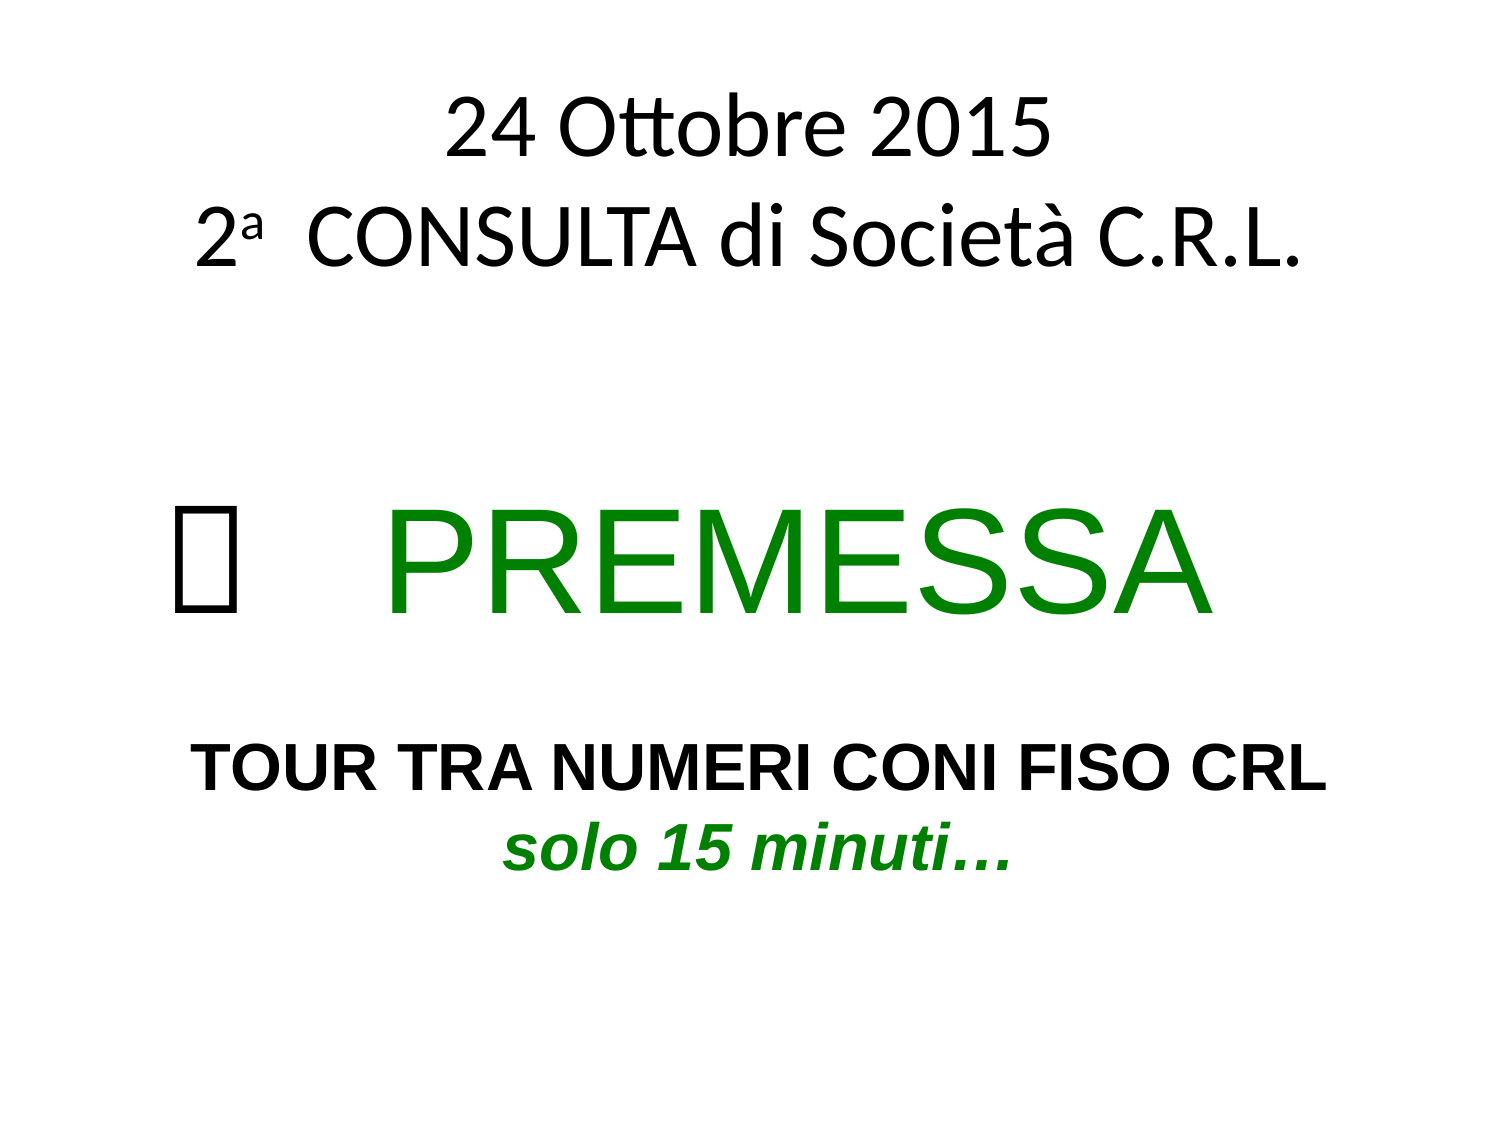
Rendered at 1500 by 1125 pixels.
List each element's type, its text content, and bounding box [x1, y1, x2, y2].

text_box PREMESSA [282, 456, 1229, 651]
text_box TOUR TRA NUMERI CONI FISO CRL solo 15 minuti… [175, 716, 1345, 891]
text_box  [146, 456, 267, 651]
title 24 Ottobre 2015 2a CONSULTA di Società C.R.L. [111, 54, 1388, 297]
